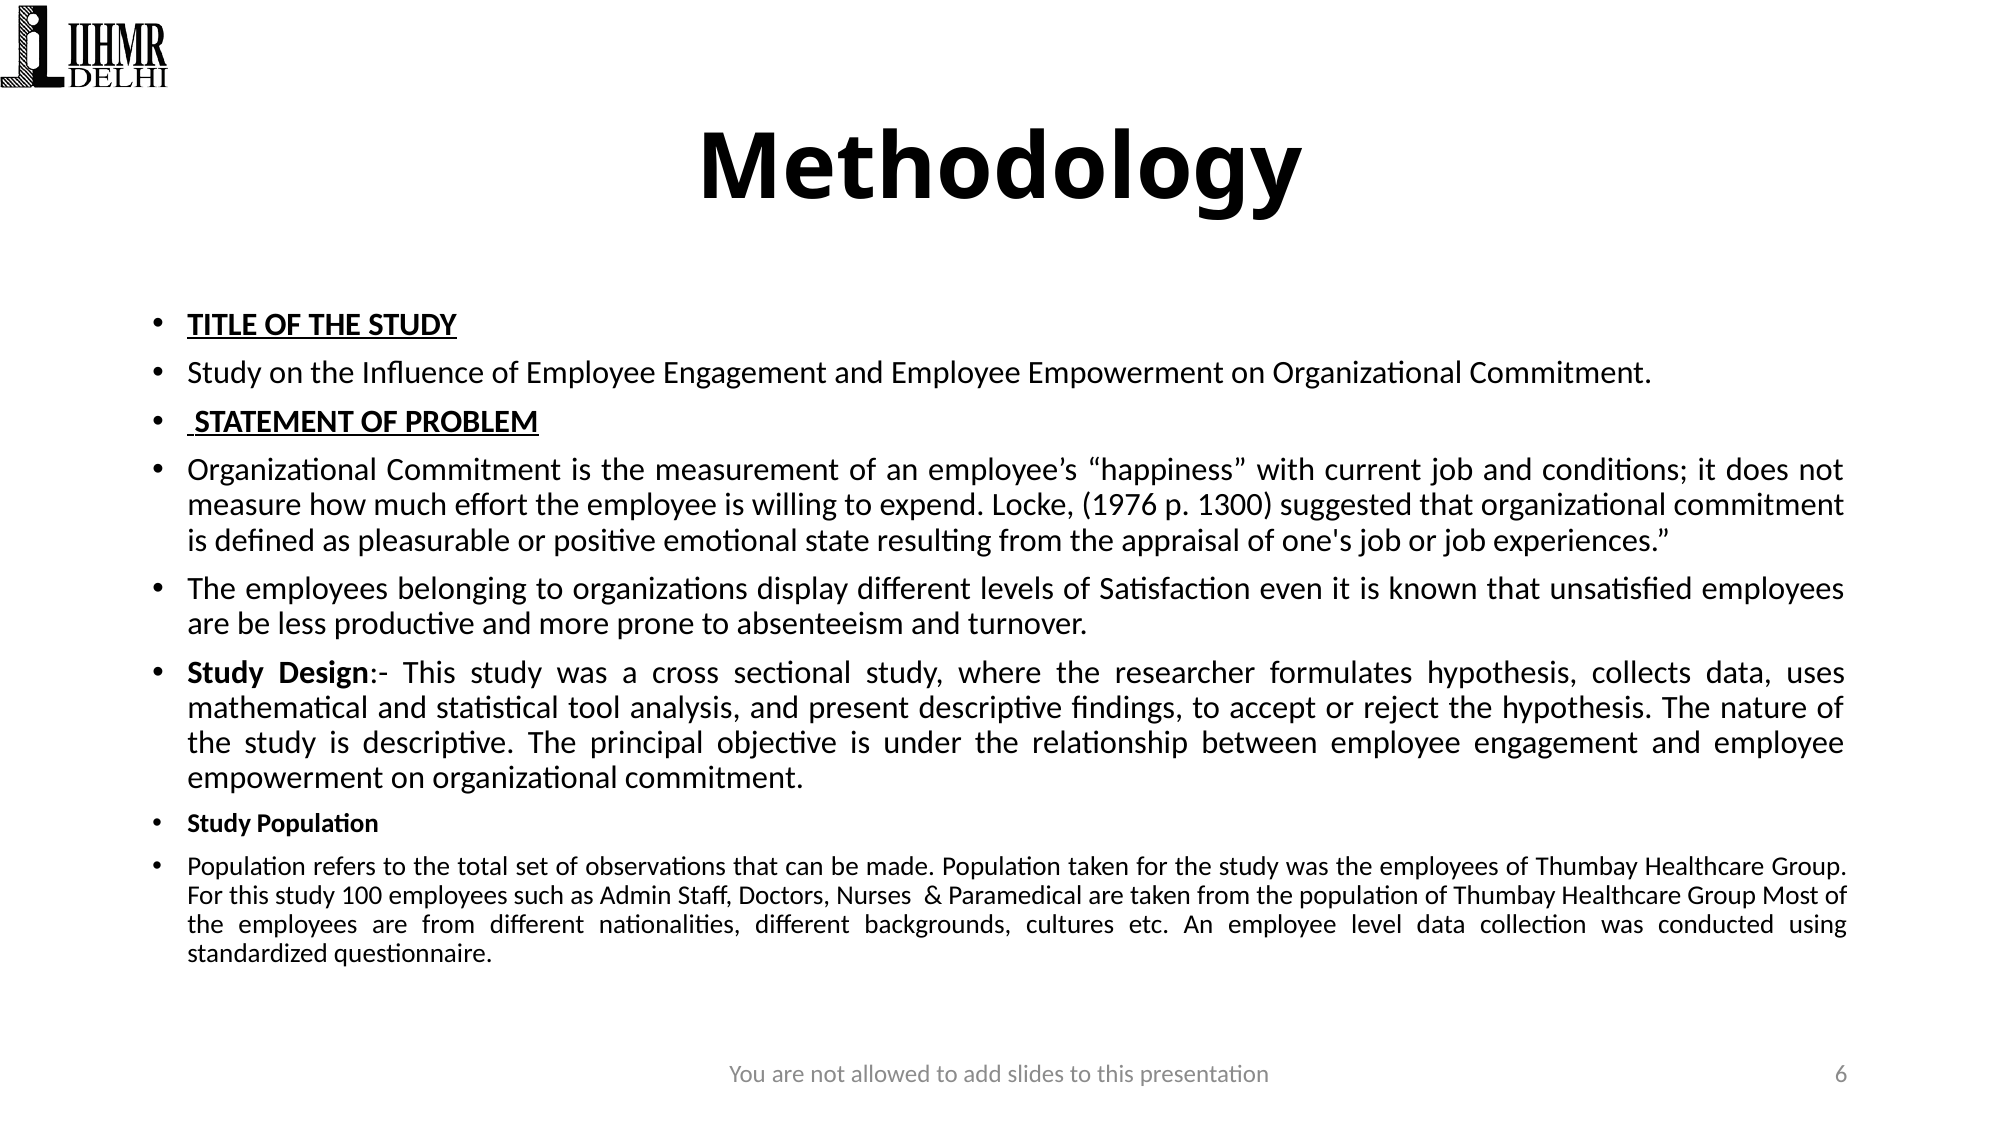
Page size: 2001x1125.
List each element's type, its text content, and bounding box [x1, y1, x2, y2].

picture [0, 3, 178, 88]
title Methodology [137, 59, 1863, 278]
footer You are not allowed to add slides to this presentation [662, 1042, 1338, 1103]
slide_number 6 [1412, 1042, 1863, 1103]
list TITLE OF THE STUDY Study on the Influence of Employee Engagement and Employee Empowerment on Organizational Commitment. STATEMENT OF PROBLEM Organizational Commitment is the measurement of an employee’s “happiness” with current job and conditions; it does not measure how much effort the employee is willing to expend. Locke, (1976 p. 1300) suggested that organizational commitment is defined as pleasurable or positive emotional state resulting from the appraisal of one's job or job experiences.” The employees belonging to organizations display different levels of Satisfaction even it is known that unsatisfied employees are be less productive and more prone to absenteeism and turnover. Study Design:- This study was a cross sectional study, where the researcher formulates hypothesis, collects data, uses mathematical and statistical tool analysis, and present descriptive findings, to accept or reject the hypothesis. The nature of the study is descriptive. The principal objective is under the relationship between employee engagement and employee empowerment on organizational commitment. Study Population Population refers to the total set of observations that can be made. Population taken for the study was the employees of Thumbay Healthcare Group. For this study 100 employees such as Admin Staff, Doctors, Nurses & Paramedical are taken from the population of Thumbay Healthcare Group Most of the employees are from different nationalities, different backgrounds, cultures etc. An employee level data collection was conducted using standardized questionnaire. [137, 299, 1863, 1014]
